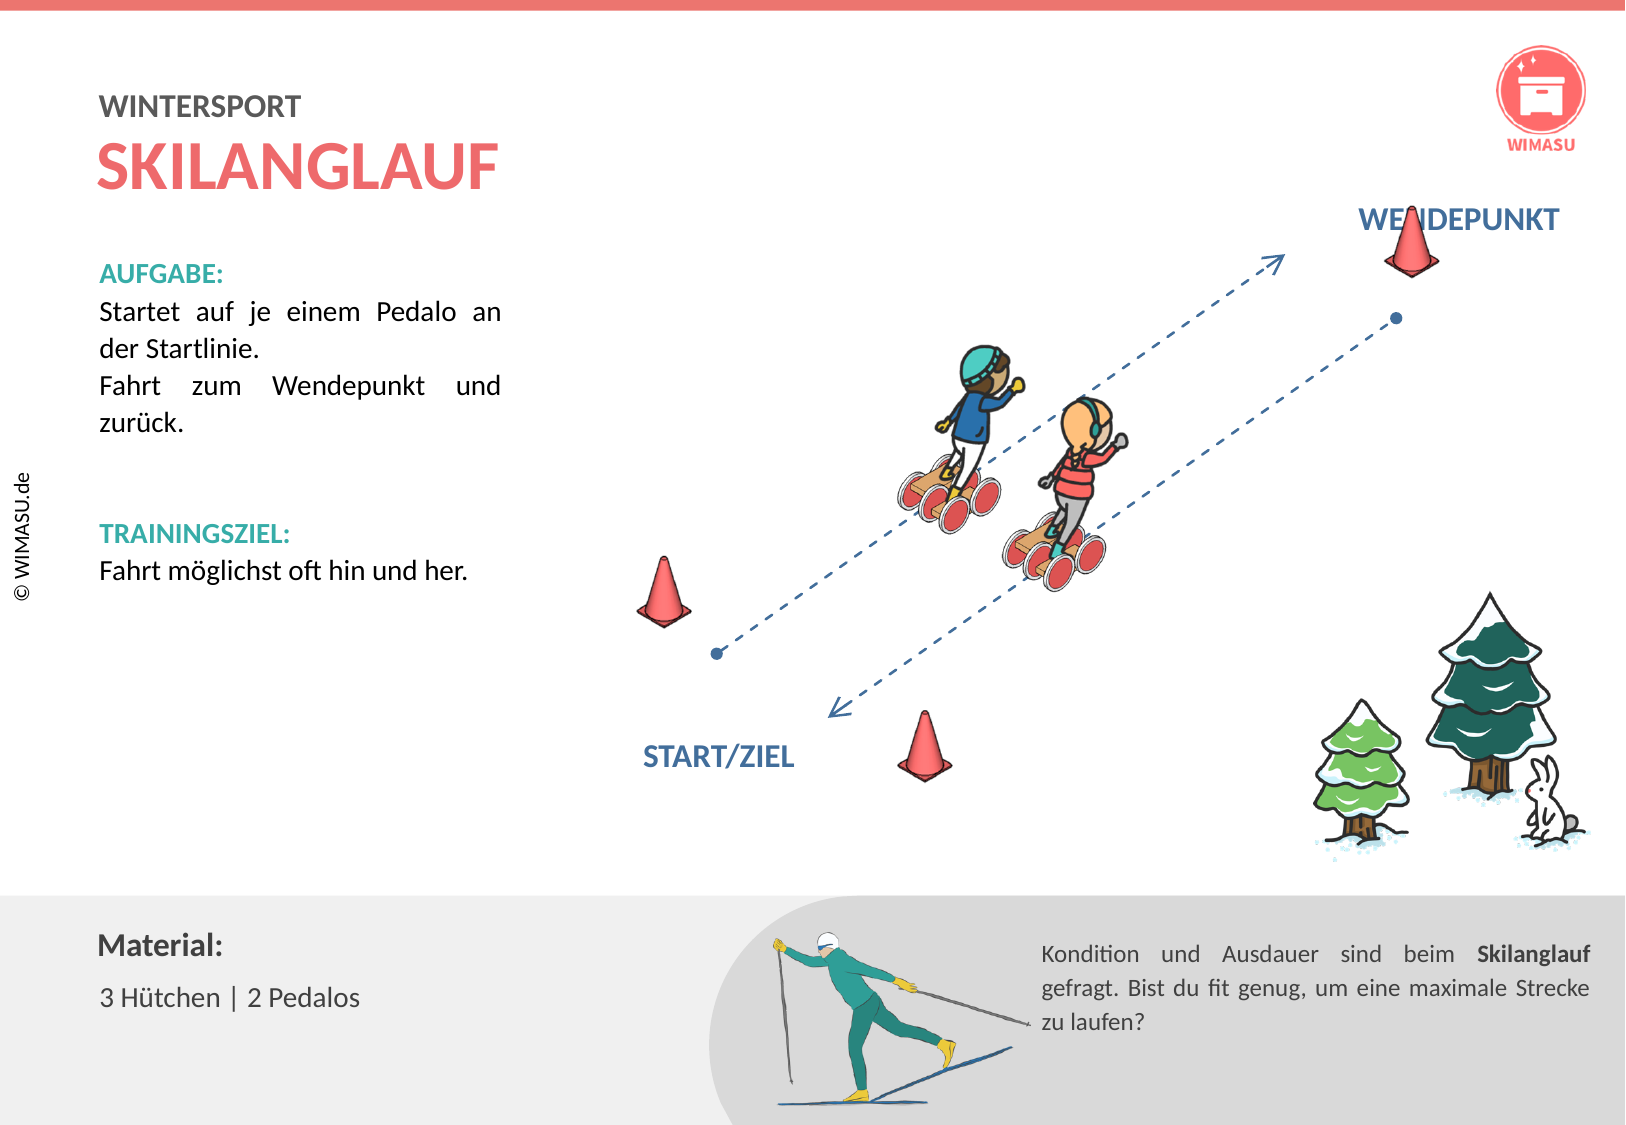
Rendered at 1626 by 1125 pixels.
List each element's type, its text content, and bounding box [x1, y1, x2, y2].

list SKILANGLAUF [82, 121, 1362, 214]
picture [1513, 754, 1591, 852]
text_box Kondition und Ausdauer sind beim Skilanglauf gefragt. Bist du fit genug, um eine maximale Strecke zu laufen? [1026, 925, 1606, 1043]
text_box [562, 155, 1576, 833]
text_box AUFGABE: Startet auf je einem Pedalo an der Startlinie. Fahrt zum Wendepunkt und zurück. TRAININGSZIEL: Fahrt möglichst oft hin und her. [84, 245, 517, 706]
picture [1313, 833, 1410, 862]
picture [1496, 45, 1586, 151]
text_box 3 Hütchen | 2 Pedalos [84, 966, 709, 1021]
picture [773, 932, 1031, 1106]
